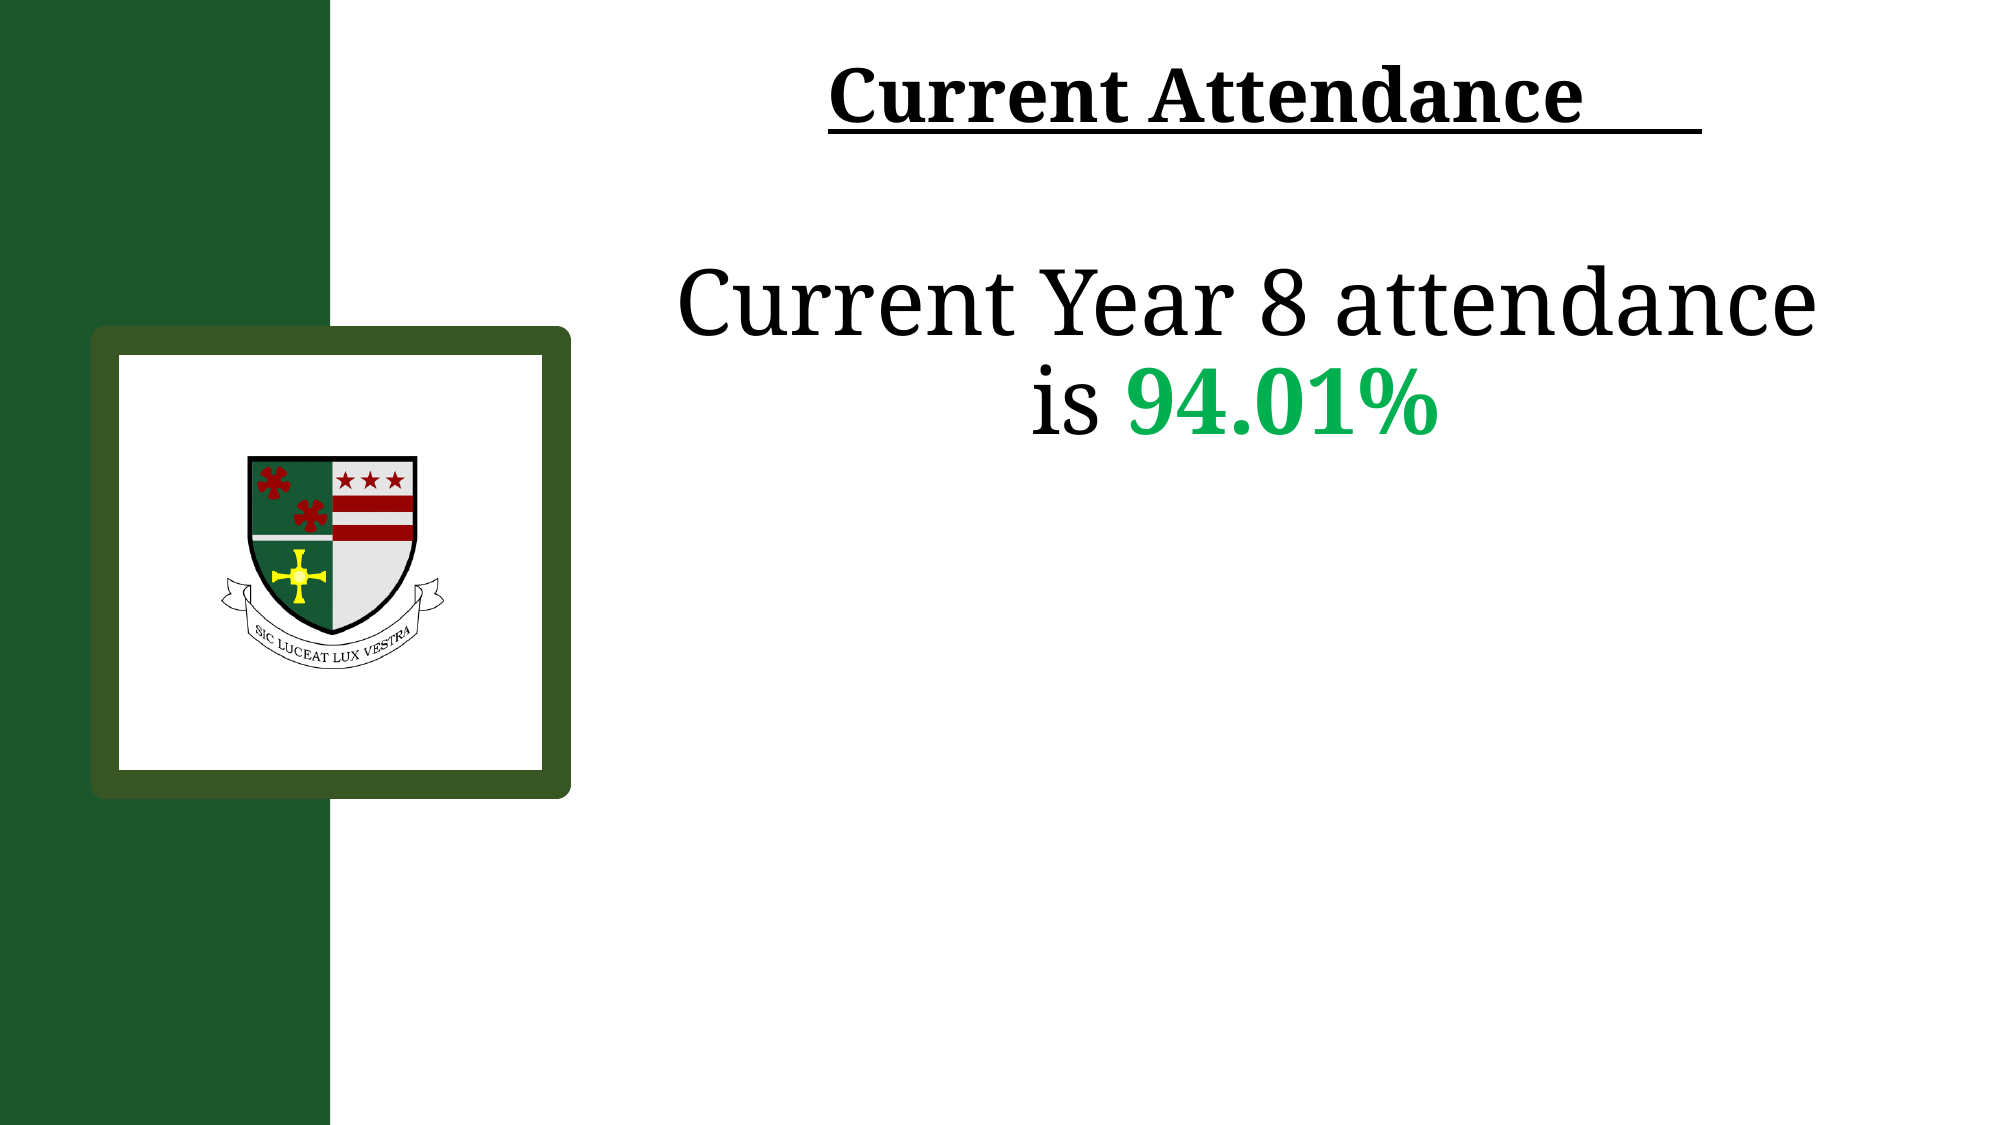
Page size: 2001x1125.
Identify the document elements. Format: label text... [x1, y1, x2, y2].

title [105, 340, 557, 785]
text_box Current Year 8 attendance is 94.01% [600, 248, 1895, 1038]
text_box [0, 0, 331, 1125]
text_box [443, 28, 2000, 202]
text_box Current Attendance [530, 48, 2000, 149]
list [221, 456, 444, 669]
